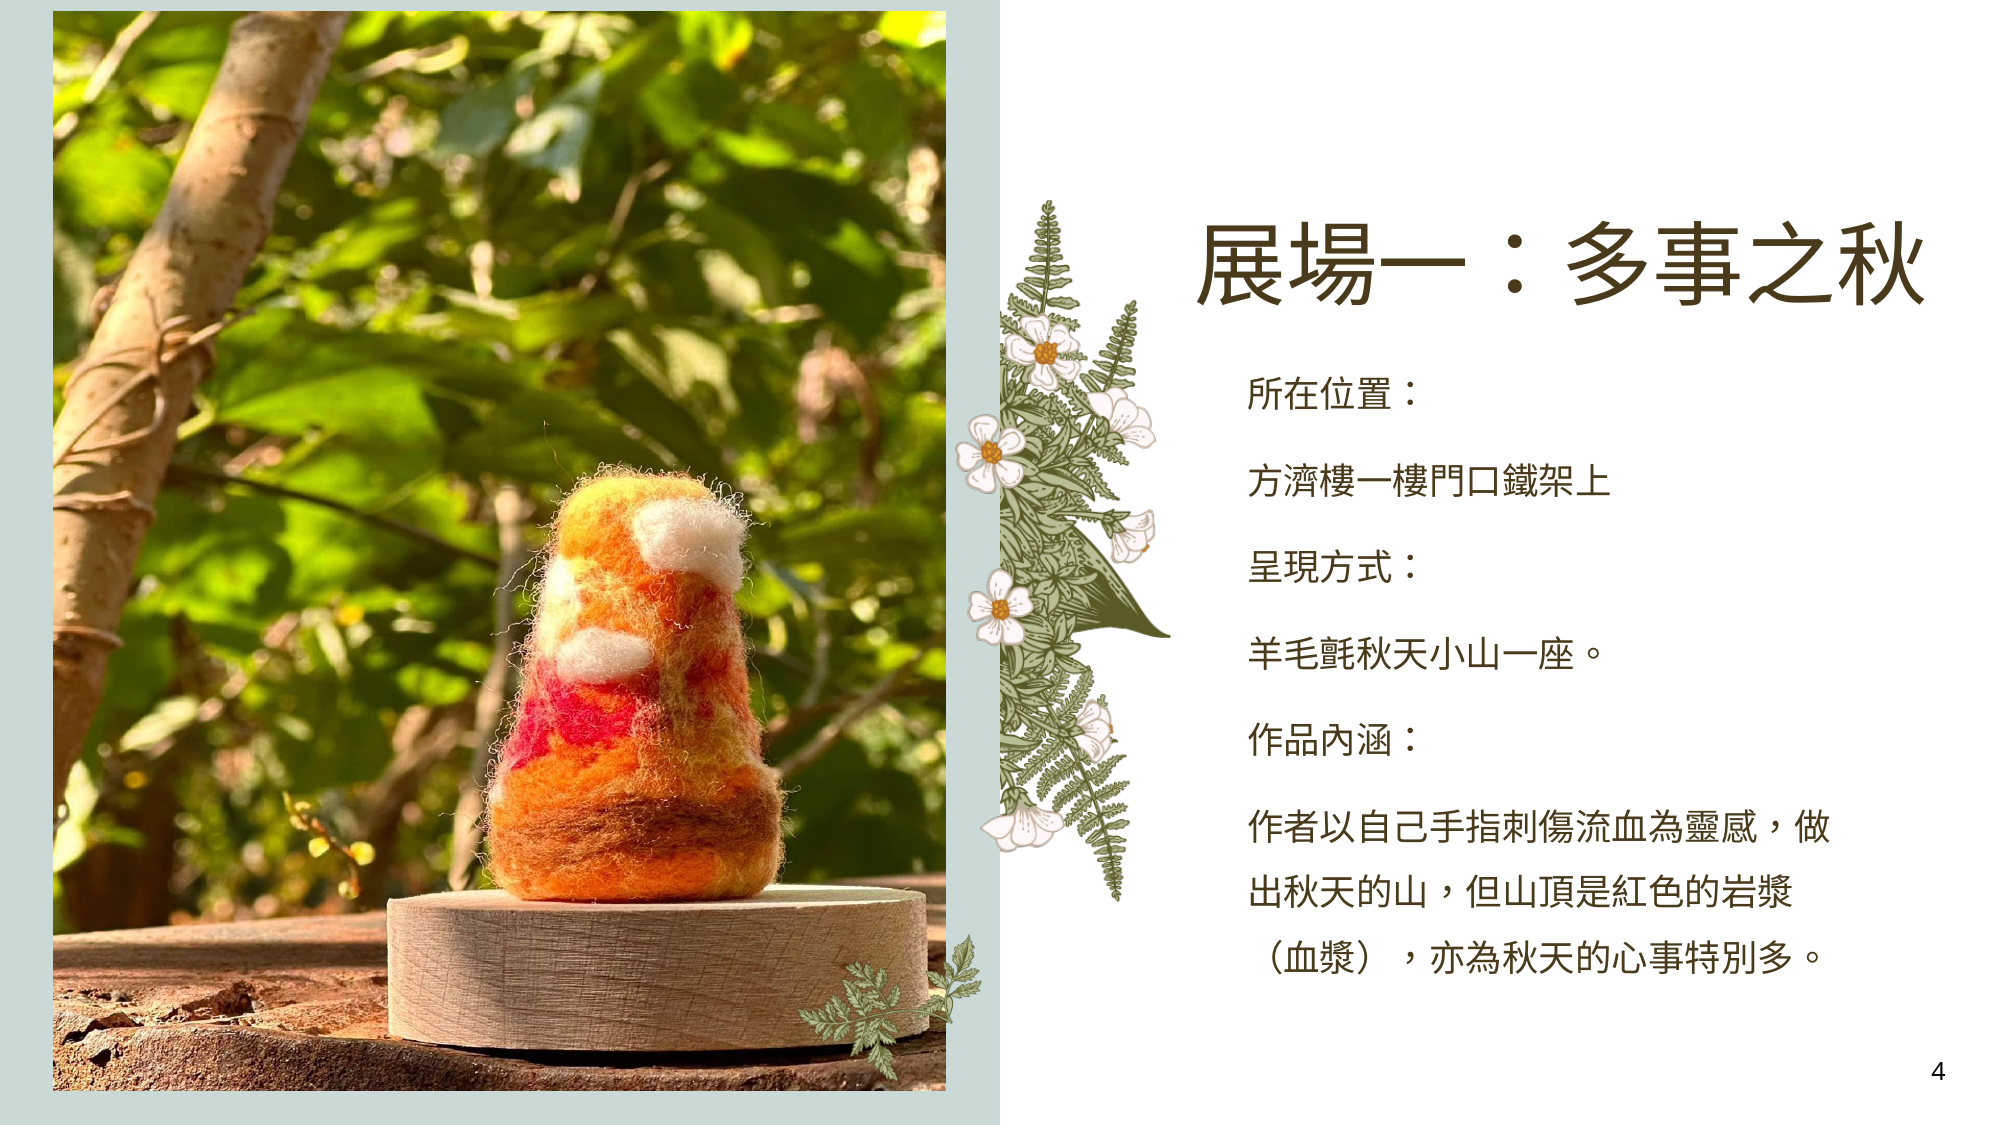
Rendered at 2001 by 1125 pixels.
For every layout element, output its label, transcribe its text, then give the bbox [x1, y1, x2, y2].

picture [53, 11, 1186, 1113]
title 展場一：多事之秋 [1179, 160, 1958, 378]
list 所在位置： 方濟樓一樓門口鐵架上 呈現方式： 羊毛氈秋天小山一座。 作品內涵： 作者以自己手指刺傷流血為靈感，做出秋天的山，但山頂是紅色的岩漿（血漿），亦為秋天的心事特別多。 [1232, 342, 1848, 1055]
slide_number 4 [1510, 1042, 1961, 1103]
